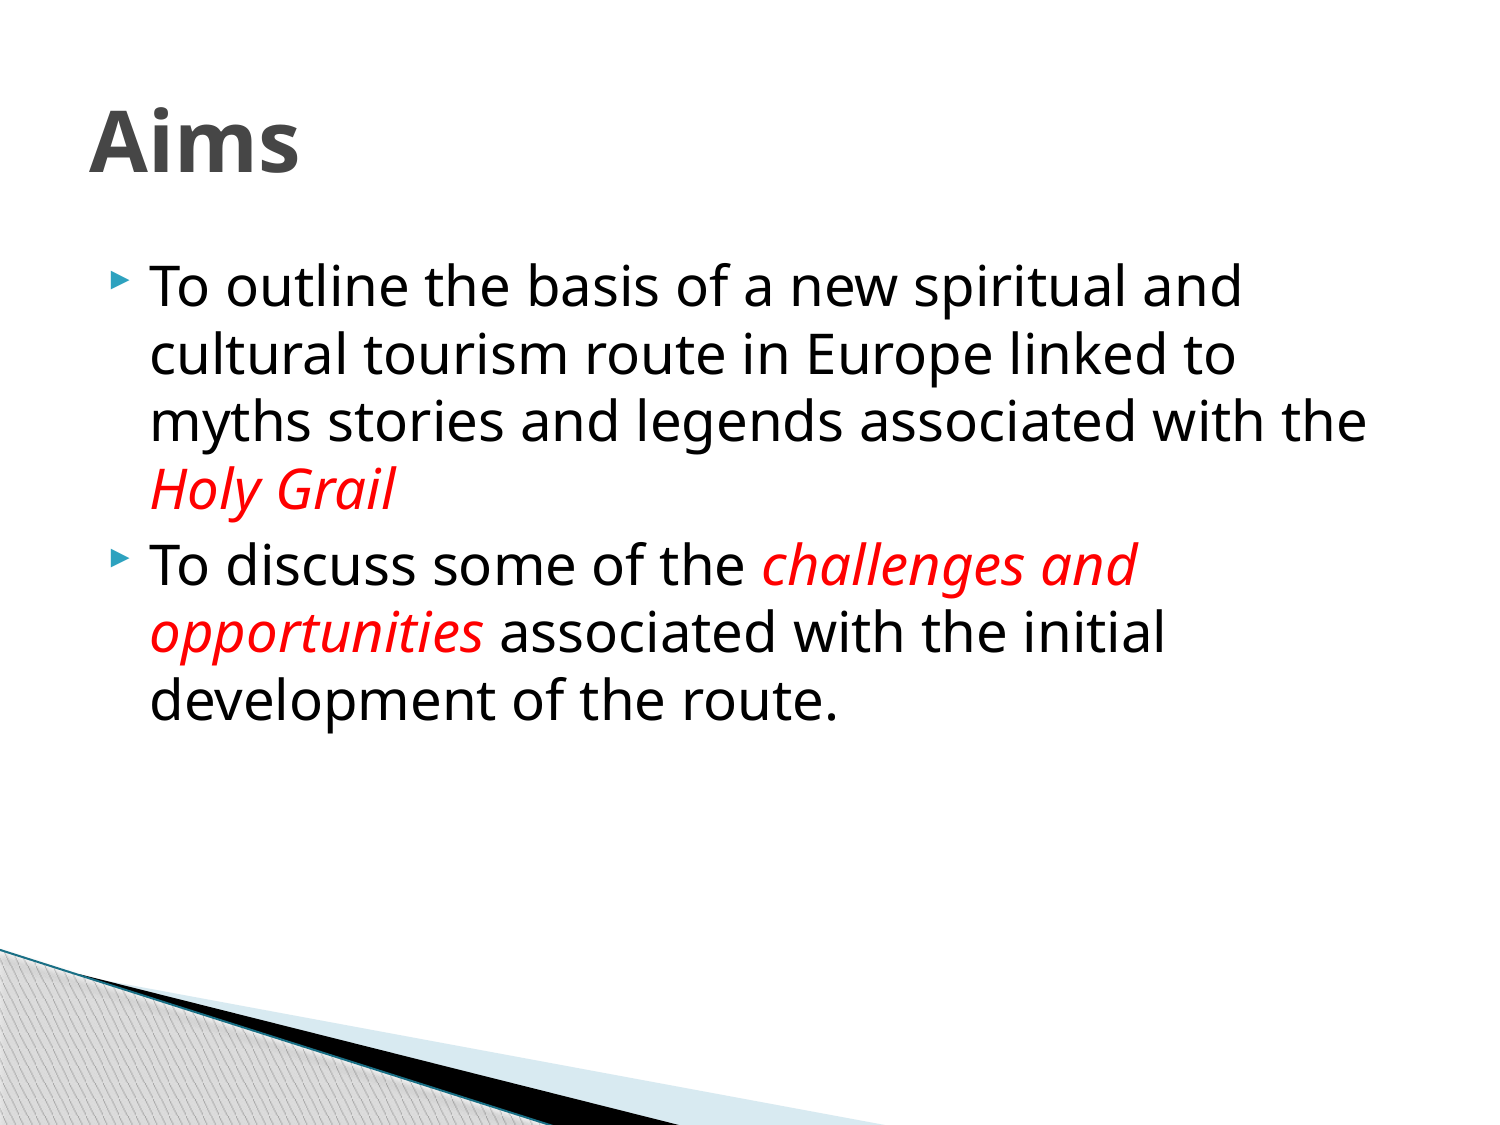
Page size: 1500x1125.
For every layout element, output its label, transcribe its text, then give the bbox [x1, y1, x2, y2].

list To outline the basis of a new spiritual and cultural tourism route in Europe linked to myths stories and legends associated with the Holy Grail To discuss some of the challenges and opportunities associated with the initial development of the route. [75, 243, 1425, 986]
title Aims [75, 45, 1425, 233]
